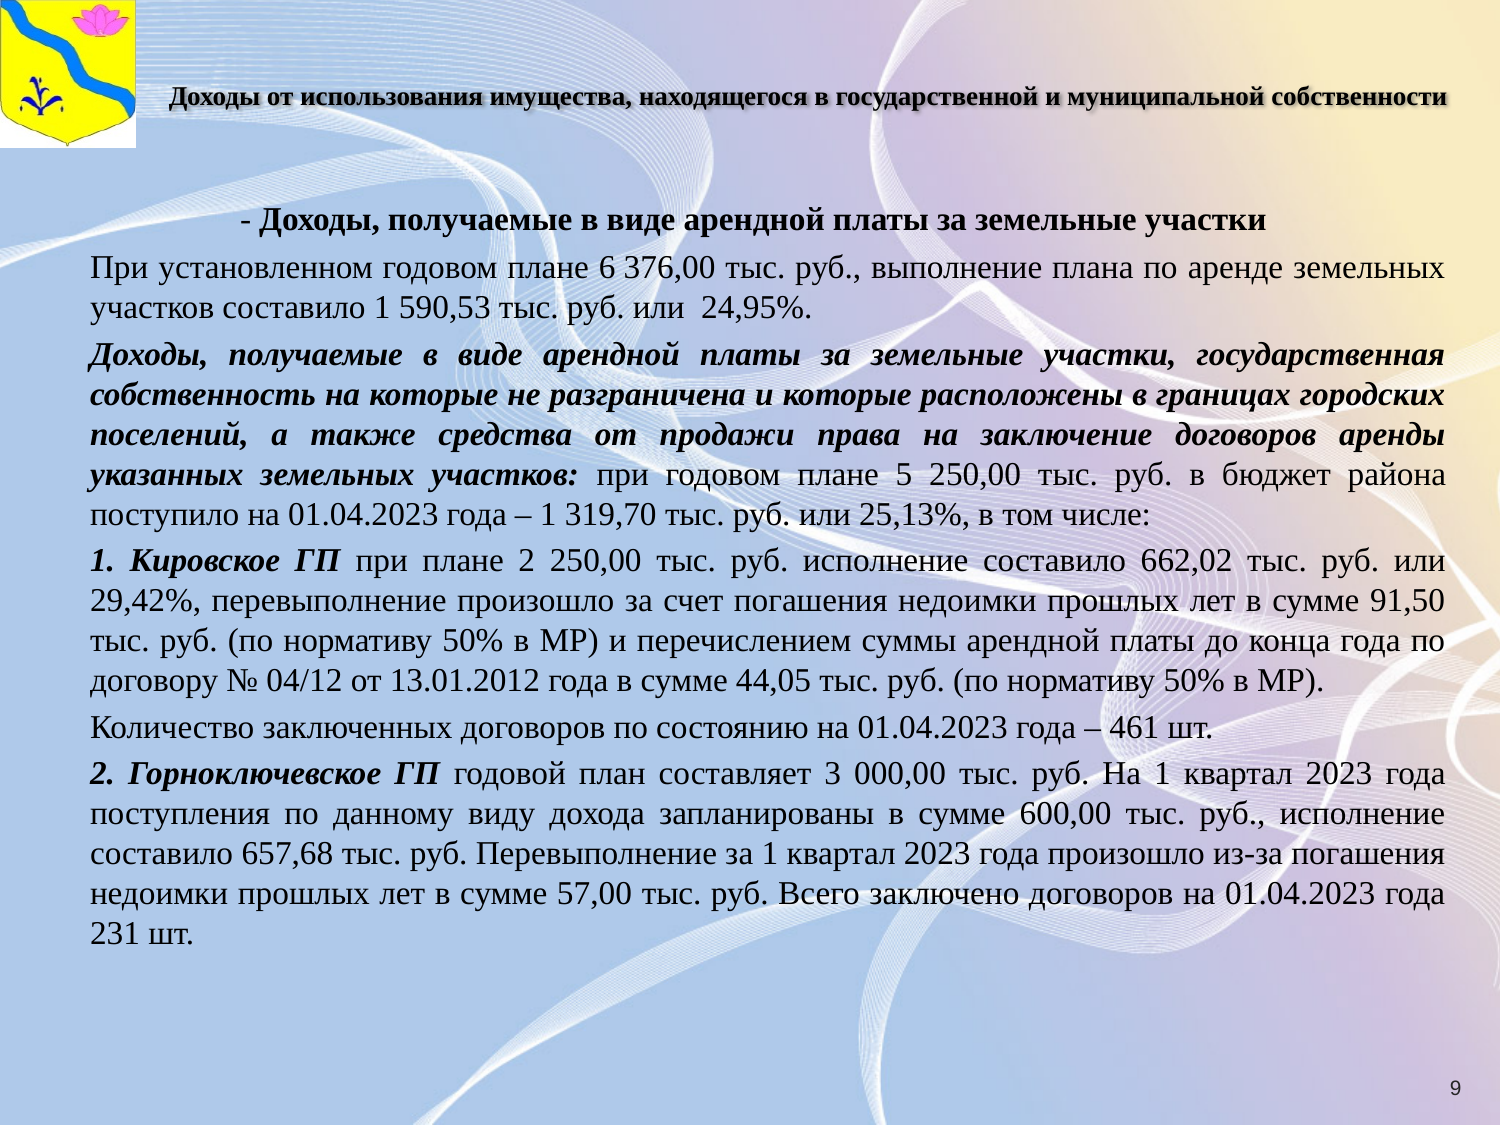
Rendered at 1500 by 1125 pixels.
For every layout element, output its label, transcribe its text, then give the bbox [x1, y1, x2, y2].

list - Доходы, получаемые в виде арендной платы за земельные участки При установленном годовом плане 6 376,00 тыс. руб., выполнение плана по аренде земельных участков составило 1 590,53 тыс. руб. или 24,95%. Доходы, получаемые в виде арендной платы за земельные участки, государственная собственность на которые не разграничена и которые расположены в границах городских поселений, а также средства от продажи права на заключение договоров аренды указанных земельных участков: при годовом плане 5 250,00 тыс. руб. в бюджет района поступило на 01.04.2023 года – 1 319,70 тыс. руб. или 25,13%, в том числе: 1. Кировское ГП при плане 2 250,00 тыс. руб. исполнение составило 662,02 тыс. руб. или 29,42%, перевыполнение произошло за счет погашения недоимки прошлых лет в сумме 91,50 тыс. руб. (по нормативу 50% в МР) и перечислением суммы арендной платы до конца года по договору № 04/12 от 13.01.2012 года в сумме 44,05 тыс. руб. (по нормативу 50% в МР). Количество заключенных договоров по состоянию на 01.04.2023 года – 461 шт. 2. Горноключевское ГП годовой план составляет 3 000,00 тыс. руб. На 1 квартал 2023 года поступления по данному виду дохода запланированы в сумме 600,00 тыс. руб., исполнение составило 657,68 тыс. руб. Перевыполнение за 1 квартал 2023 года произошло из-за погашения недоимки прошлых лет в сумме 57,00 тыс. руб. Всего заключено договоров на 01.04.2023 года 231 шт. [74, 176, 1463, 1006]
picture [0, 0, 1500, 1125]
slide_number 9 [1417, 1057, 1494, 1118]
title Доходы от использования имущества, находящегося в государственной и муниципальной собственности [153, 26, 1463, 172]
